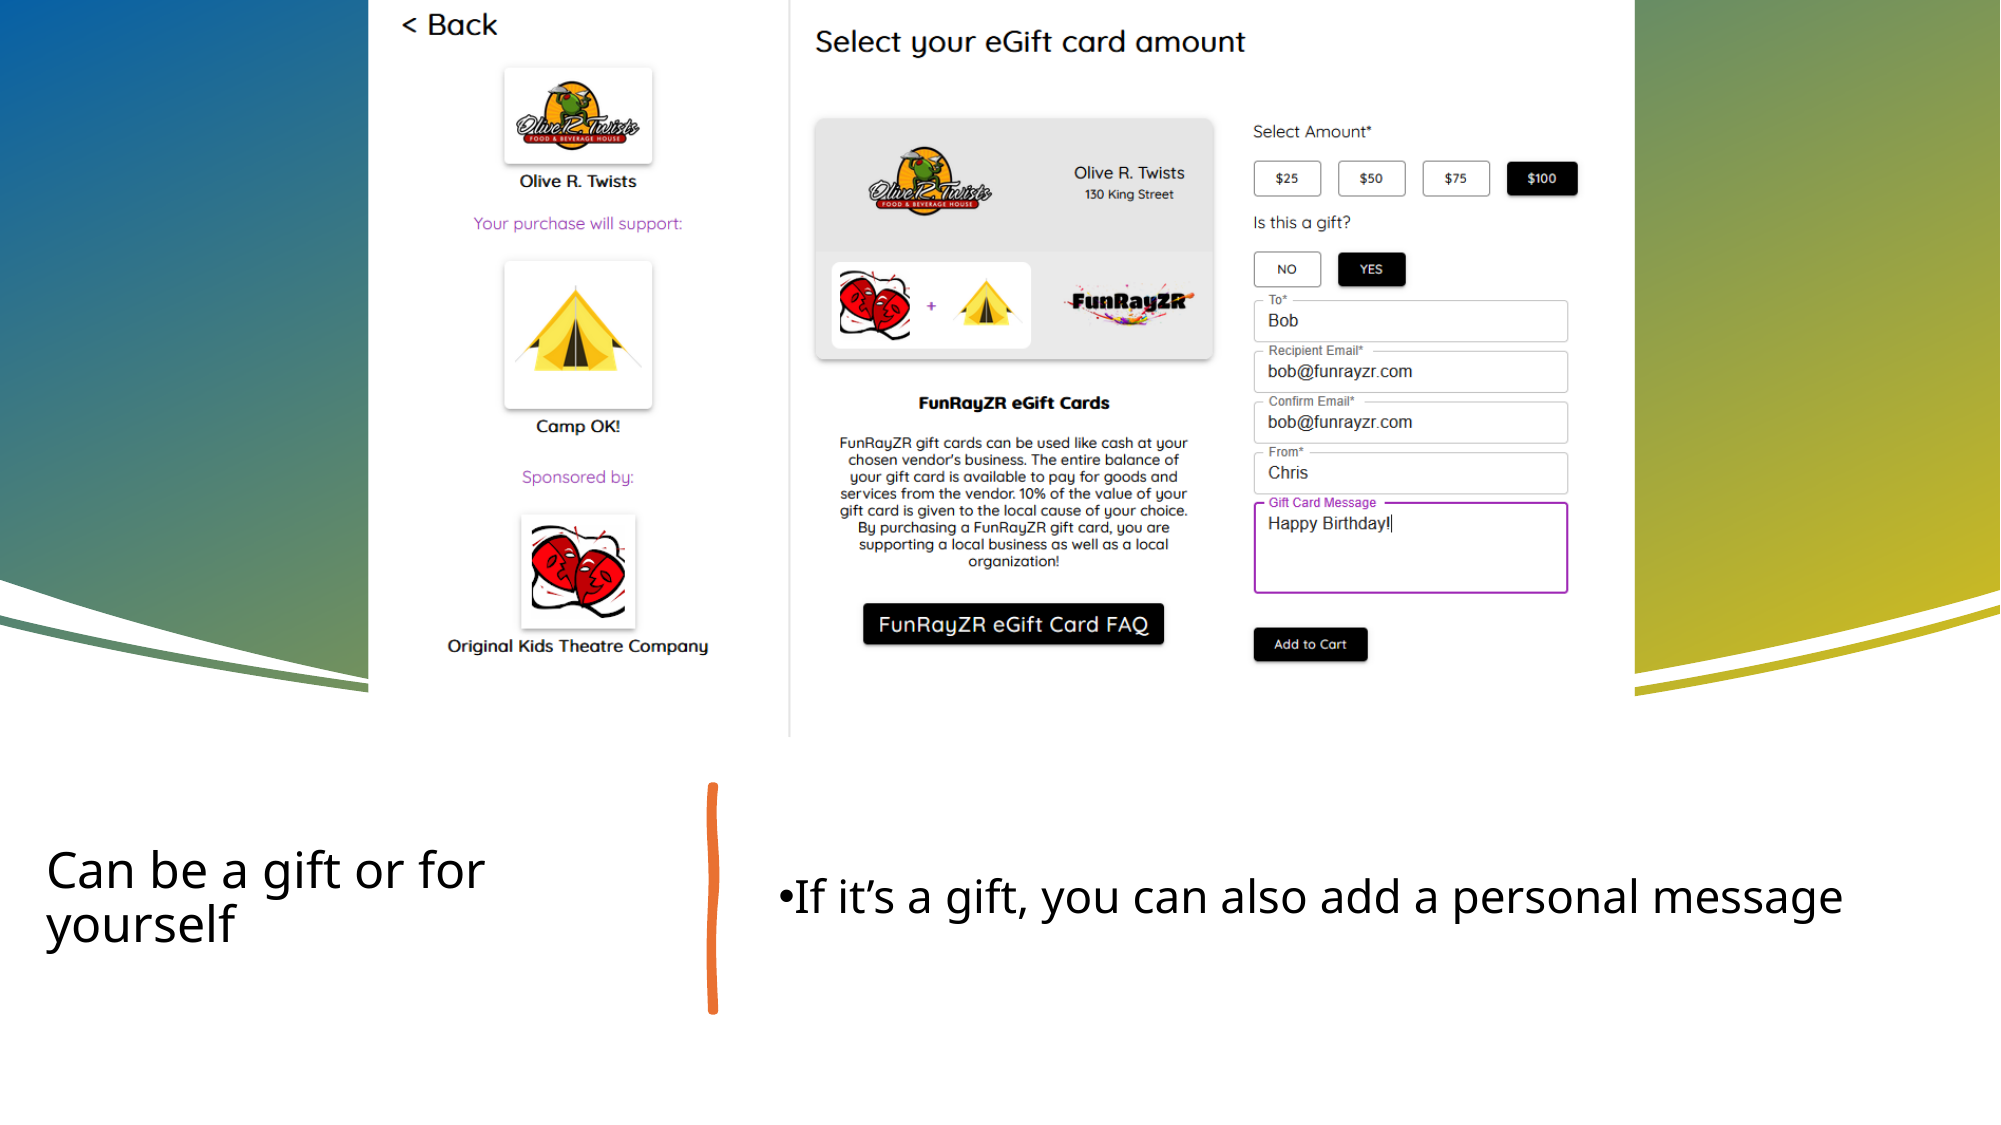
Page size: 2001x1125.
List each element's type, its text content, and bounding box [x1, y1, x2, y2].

text_box [708, 784, 718, 1013]
title Can be a gift or for yourself [30, 783, 666, 1016]
text_box [0, 749, 2000, 1125]
list If it’s a gift, you can also add a personal message [763, 783, 1895, 1014]
picture [0, 0, 2000, 749]
